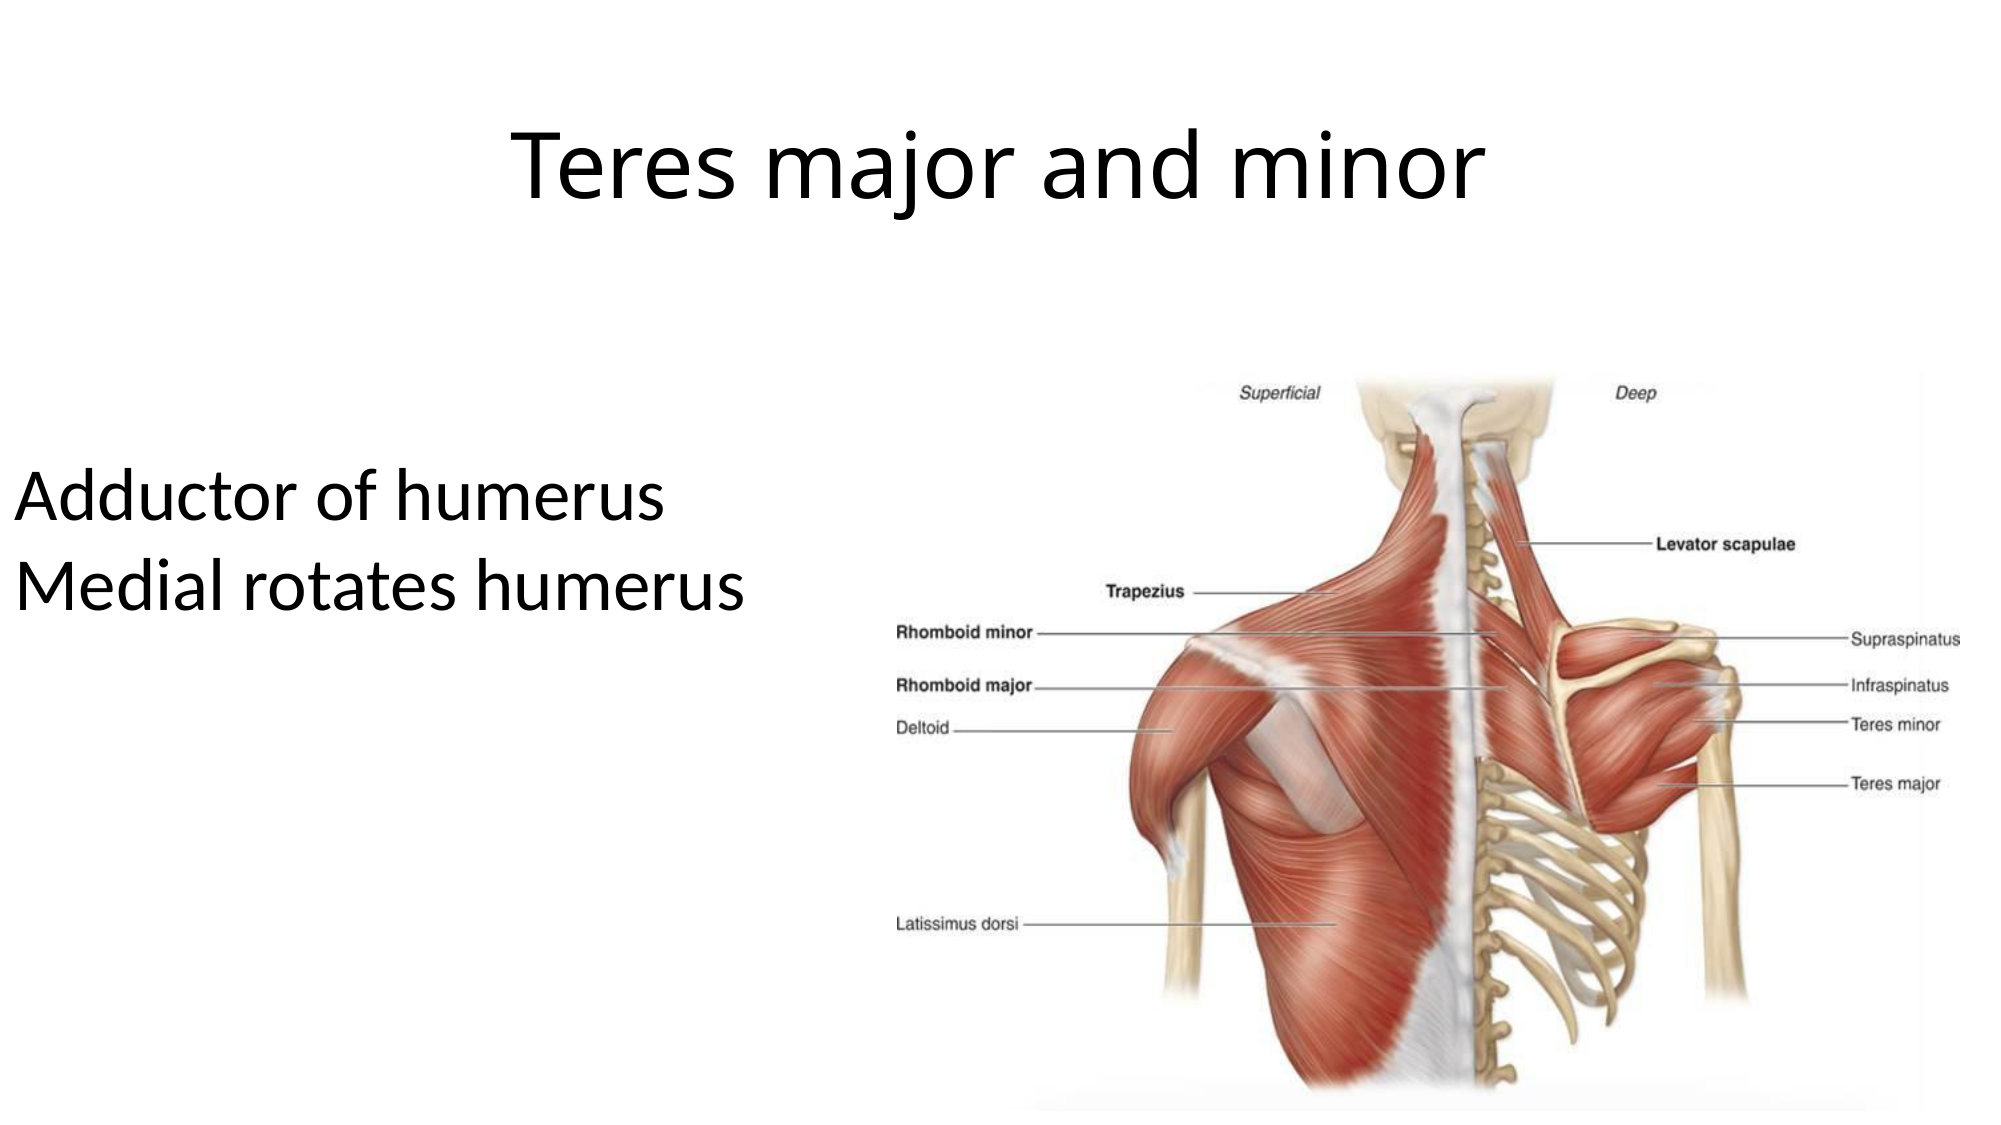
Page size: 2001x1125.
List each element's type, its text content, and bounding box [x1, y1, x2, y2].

picture [897, 372, 1960, 1111]
title Teres major and minor [137, 59, 1863, 278]
text_box Adductor of humerus Medial rotates humerus [0, 438, 897, 633]
